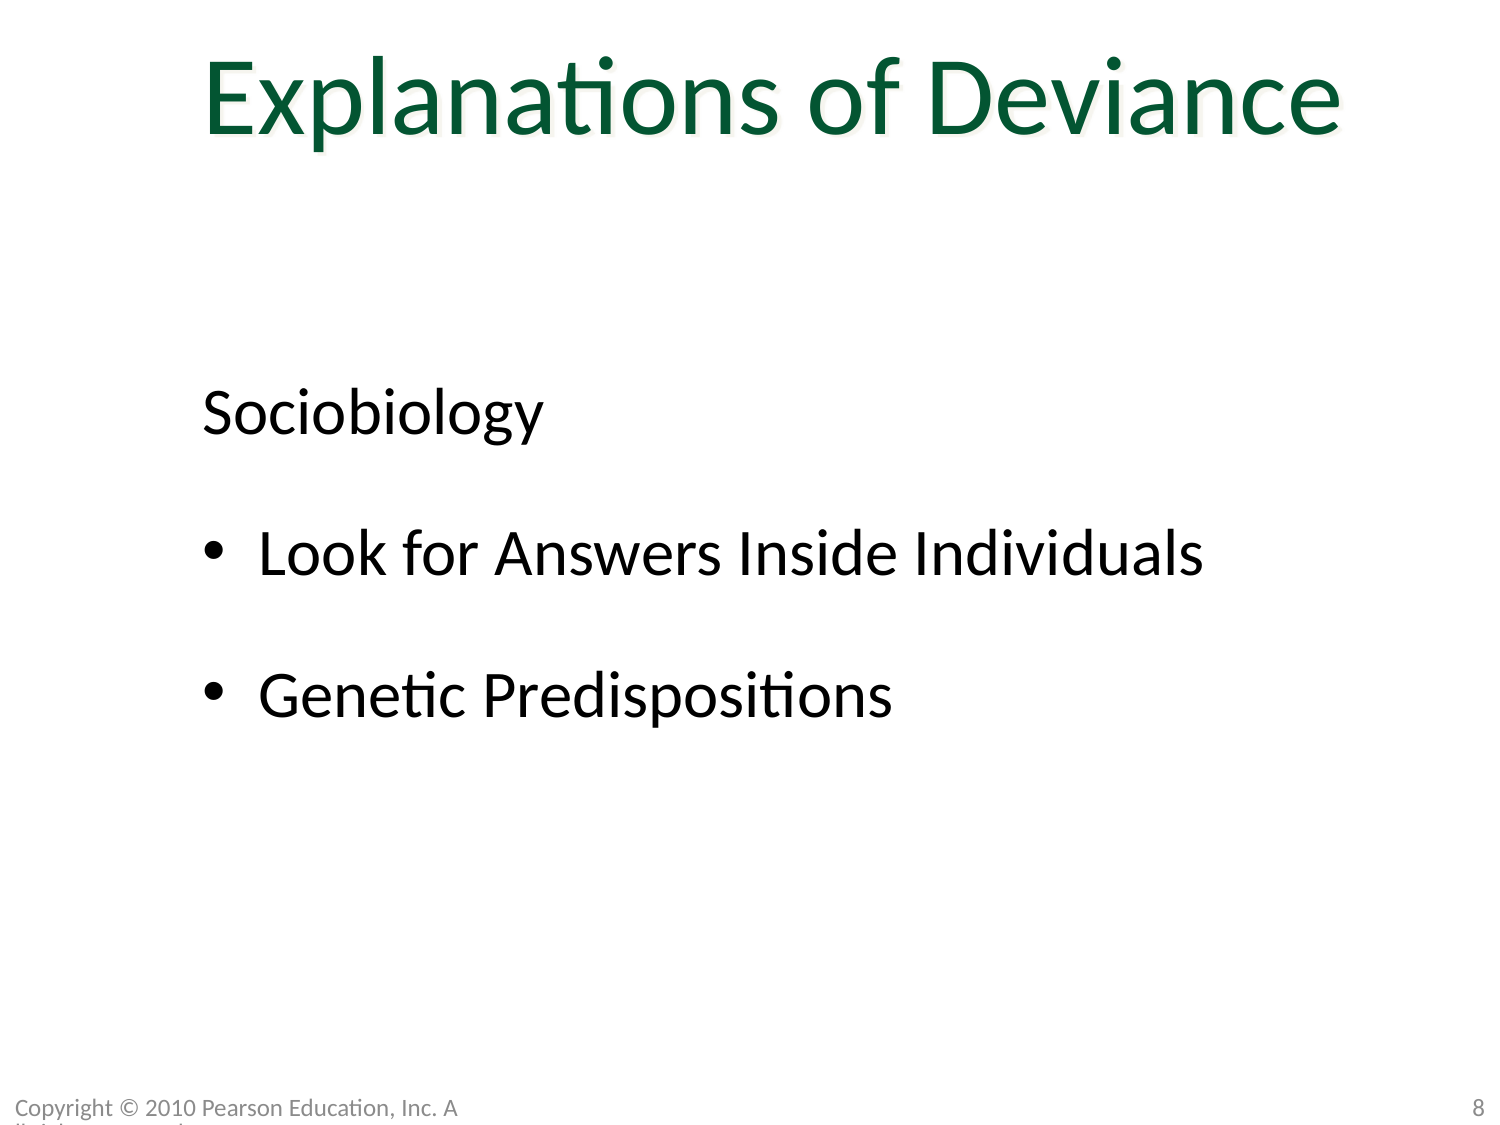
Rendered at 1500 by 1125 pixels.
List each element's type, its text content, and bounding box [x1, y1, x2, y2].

footer Copyright © 2010 Pearson Education, Inc. All rights reserved. [0, 1087, 475, 1125]
list Sociobiology Look for Answers Inside Individuals Genetic Predispositions [187, 312, 1450, 1050]
text_box Explanations of Deviance [187, 0, 1450, 213]
slide_number 8 [1187, 1087, 1500, 1125]
